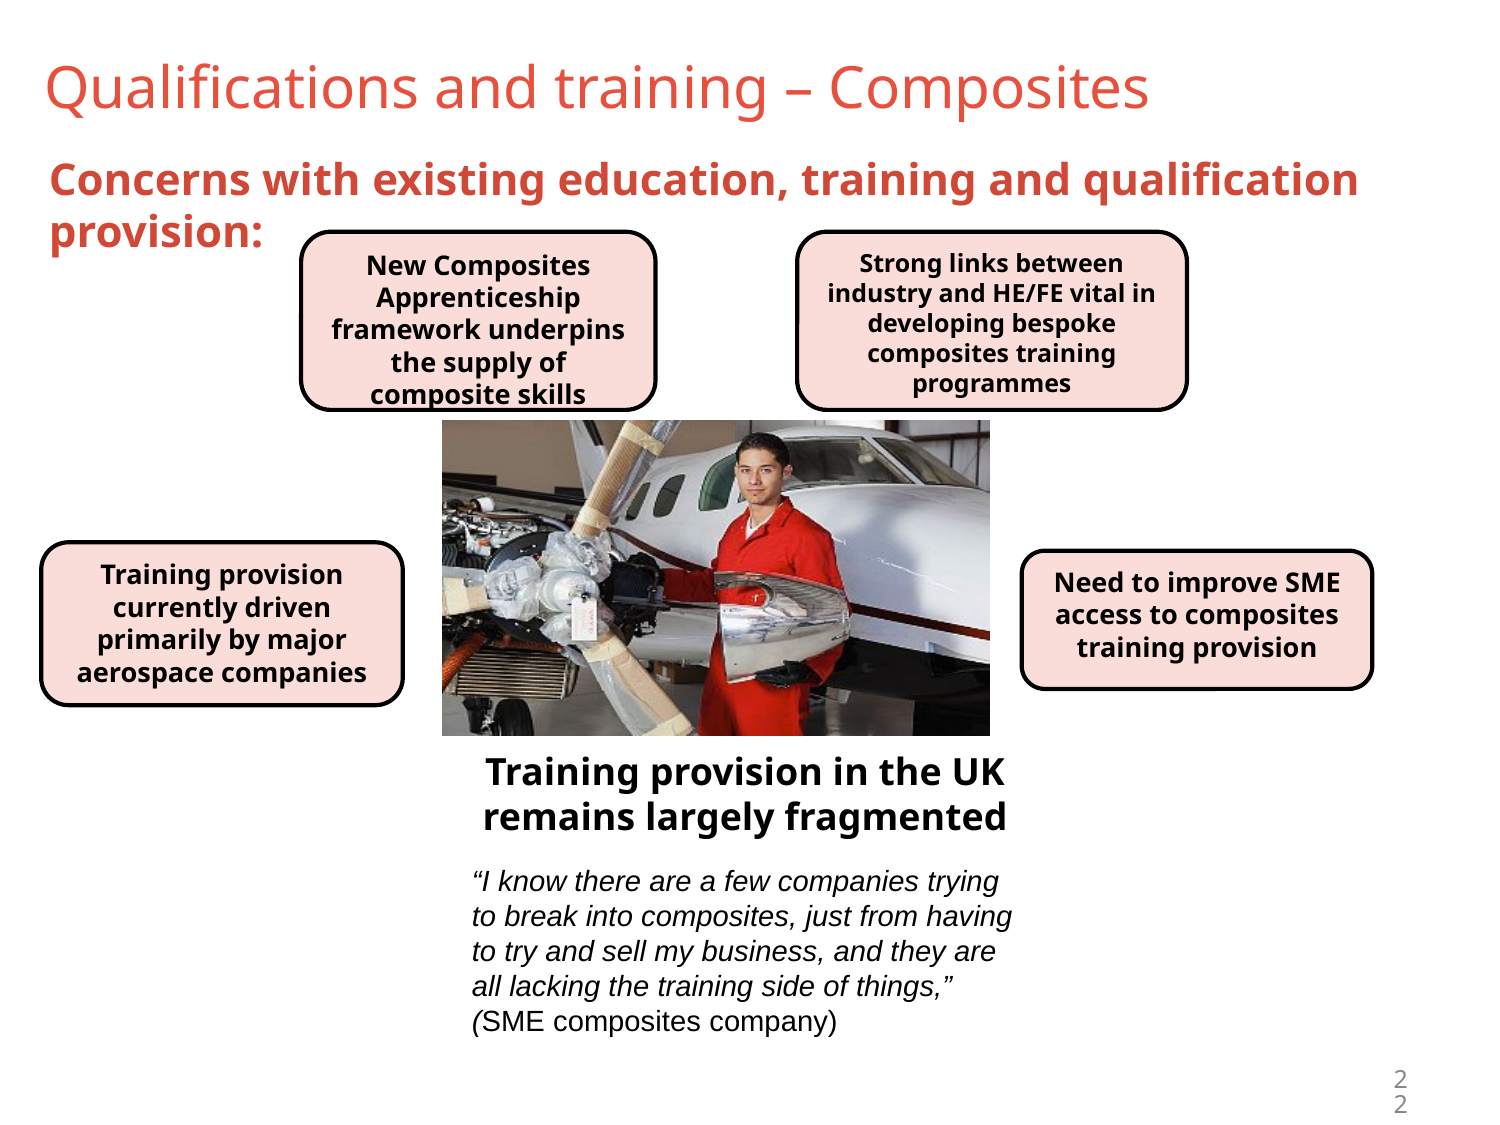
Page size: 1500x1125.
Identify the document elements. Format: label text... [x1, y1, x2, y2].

picture [442, 420, 990, 737]
text_box Training provision currently driven primarily by major aerospace companies [41, 542, 403, 706]
text_box “I know there are a few companies trying to break into composites, just from having to try and sell my business, and they are all lacking the training side of things,” (SME composites company) [457, 819, 1034, 1112]
title Qualifications and training – Composites [29, 42, 1459, 185]
text_box New Composites Apprenticeship framework underpins the supply of composite skills [301, 231, 656, 410]
list Concerns with existing education, training and qualification provision: [34, 143, 1488, 262]
text_box Training provision in the UK remains largely fragmented [402, 740, 1088, 846]
text_box Strong links between industry and HE/FE vital in developing bespoke composites training programmes [797, 231, 1187, 410]
slide_number 22 [1378, 1058, 1425, 1103]
text_box Need to improve SME access to composites training provision [1021, 550, 1373, 689]
